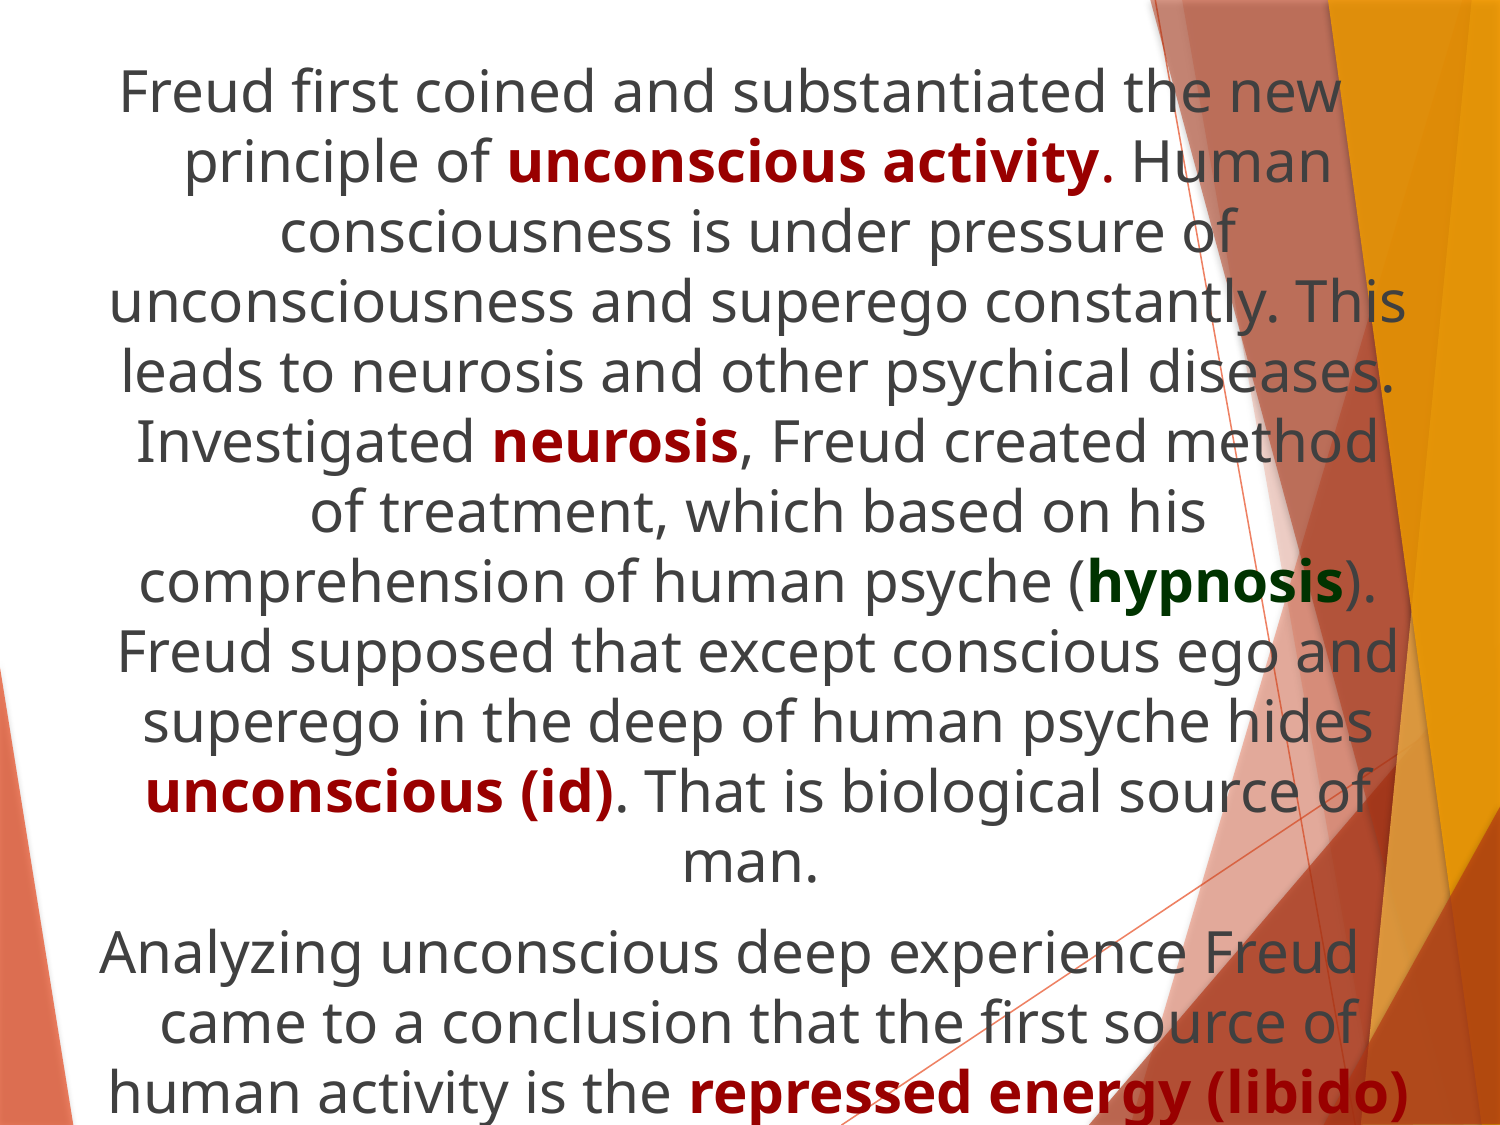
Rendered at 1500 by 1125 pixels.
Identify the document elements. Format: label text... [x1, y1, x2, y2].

list Freud first coined and substantiated the new principle of unconscious activity. Human consciousness is under pressure of unconsciousness and superego constantly. This leads to neurosis and other psychical diseases. Investigated neurosis, Freud created method of treatment, which based on his comprehension of human psyche (hypnosis). Freud supposed that except conscious ego and superego in the deep of human psyche hides unconscious (id). That is biological source of man. Analyzing unconscious deep experience Freud came to a conclusion that the first source of human activity is the repressed energy (libido) attached to sexuality. [35, 46, 1425, 1038]
